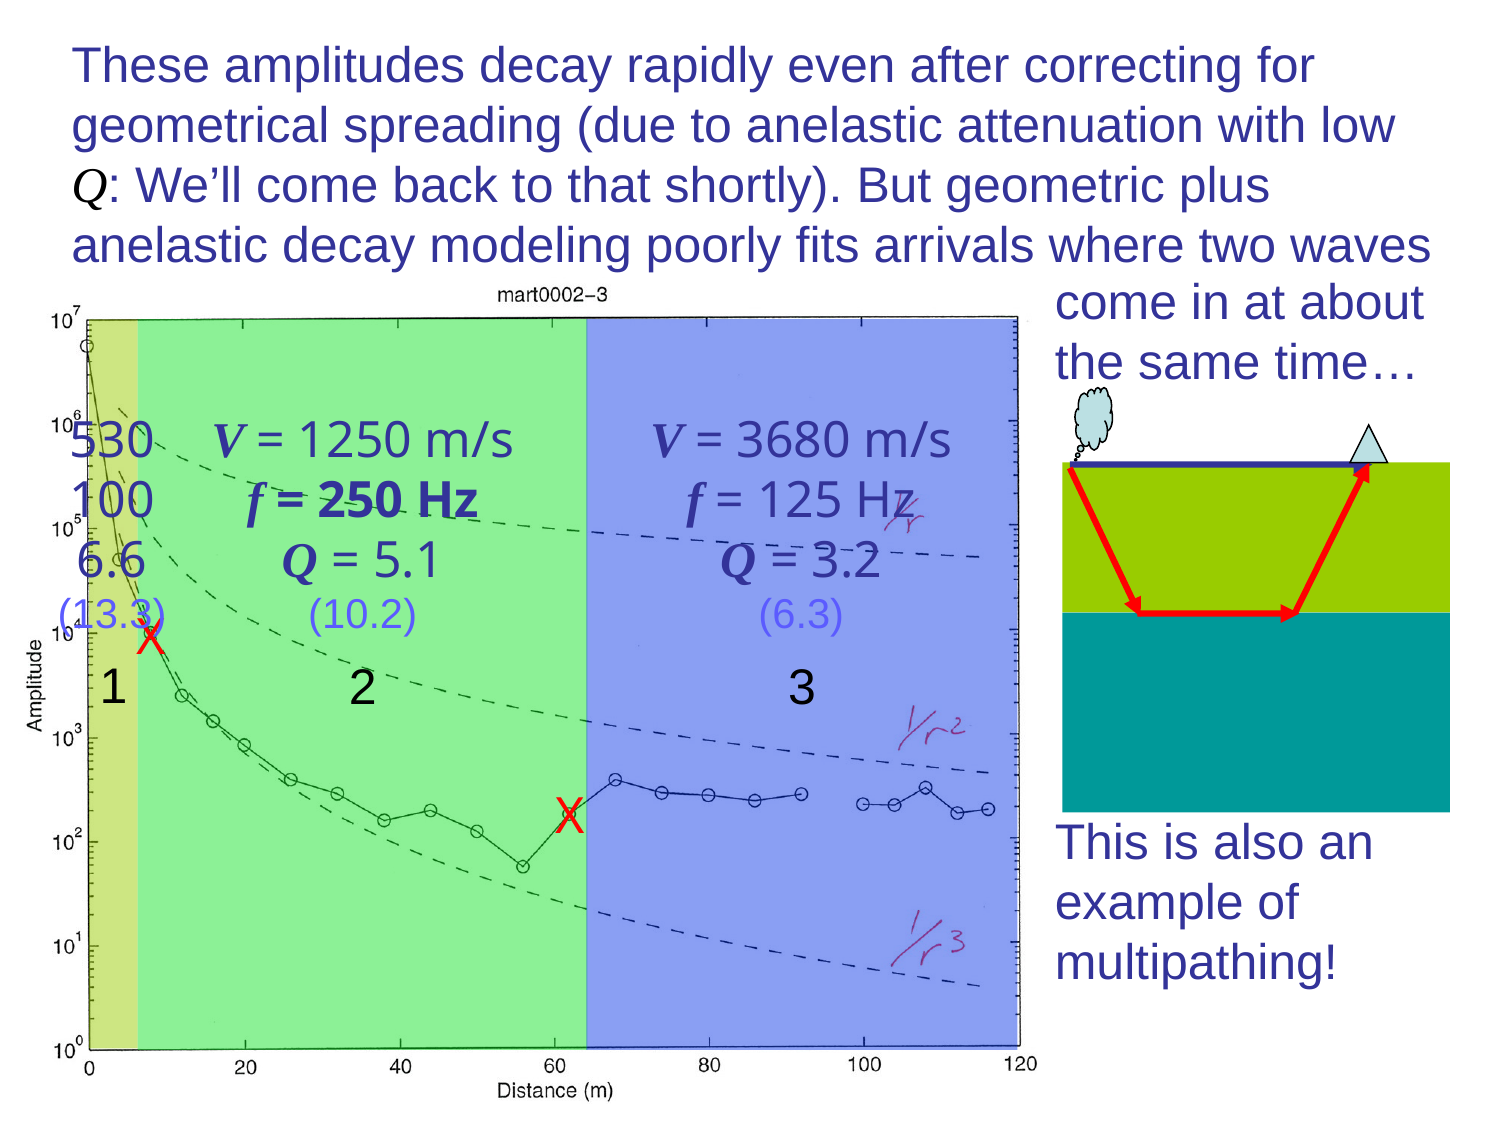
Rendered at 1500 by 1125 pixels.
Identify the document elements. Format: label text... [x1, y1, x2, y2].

text_box [1295, 463, 1370, 611]
text_box [1350, 425, 1388, 463]
text_box [1062, 612, 1450, 813]
text_box come in at about the same time… This is also an example of multipathing! [1040, 262, 1440, 998]
text_box [1062, 462, 1362, 612]
text_box [1069, 463, 1367, 469]
text_box [1074, 387, 1113, 452]
text_box [1069, 467, 1141, 617]
text_box [1137, 607, 1300, 620]
text_box [1297, 462, 1450, 612]
picture [24, 274, 1047, 1104]
text_box These amplitudes decay rapidly even after correcting for geometrical spreading (due to anelastic attenuation with low Q: We’ll come back to that shortly). But geometric plus anelastic decay modeling poorly fits arrivals where two waves [56, 24, 1448, 280]
text_box [1074, 453, 1080, 461]
